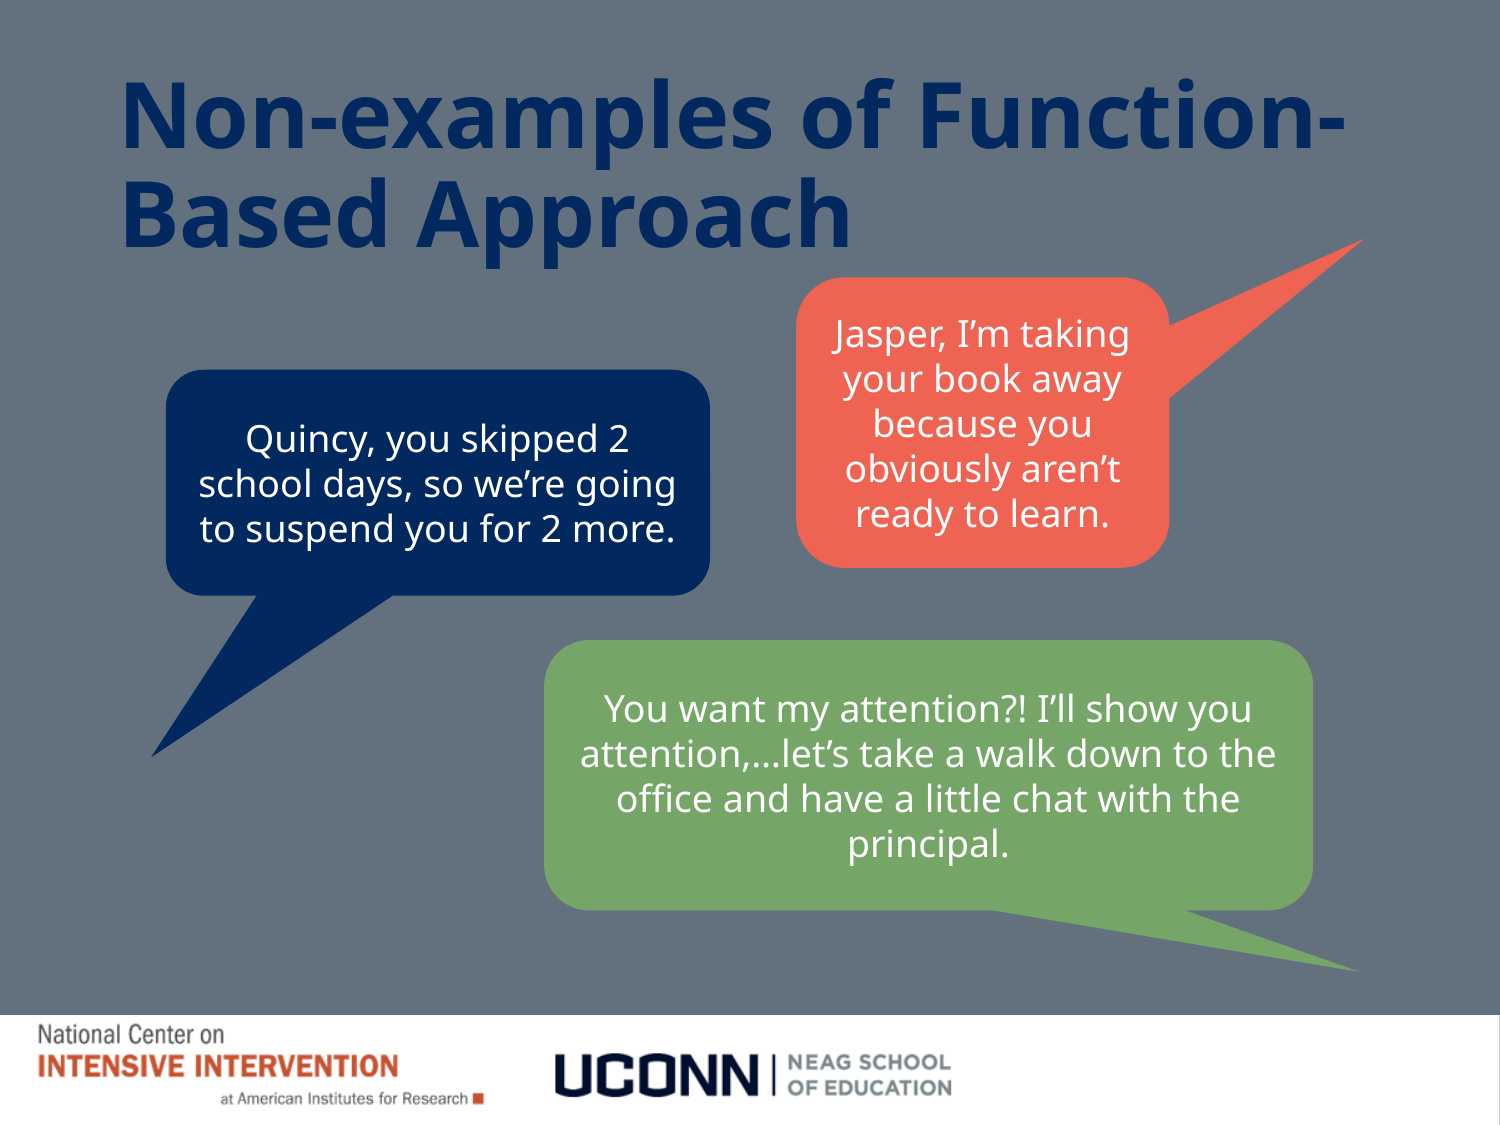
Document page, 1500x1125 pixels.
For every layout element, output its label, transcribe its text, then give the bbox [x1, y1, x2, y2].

text_box You want my attention?! I’ll show you attention,…let’s take a walk down to the office and have a little chat with the principal. [543, 639, 1361, 974]
title Non-examples of Function-Based Approach [103, 59, 1397, 278]
text_box Quincy, you skipped 2 school days, so we’re going to suspend you for 2 more. [150, 368, 712, 759]
text_box Jasper, I’m taking your book away because you obviously aren’t ready to learn. [795, 237, 1366, 569]
picture [0, 1015, 1500, 1125]
